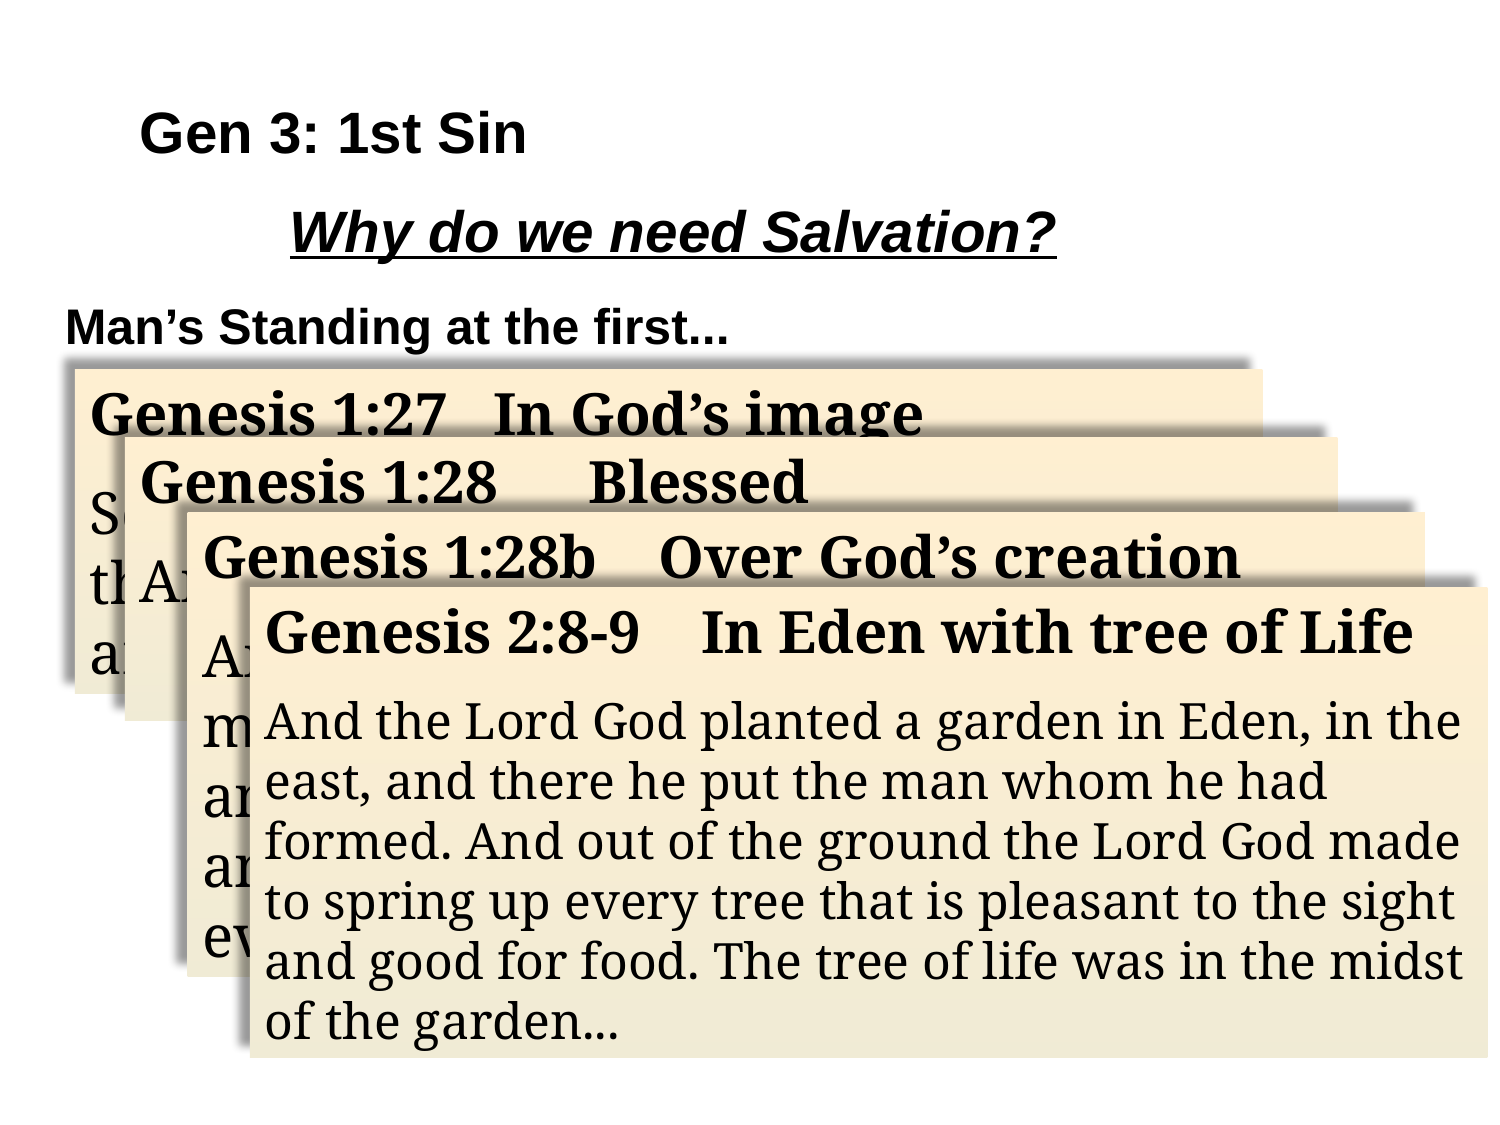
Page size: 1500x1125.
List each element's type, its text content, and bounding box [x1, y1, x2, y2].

text_box Gen 3: 1st Sin Why do we need Salvation? [125, 87, 1363, 272]
text_box Genesis 1:28 Blessed And God blessed them. [124, 437, 1338, 721]
text_box Genesis 1:27 In God’s image So God created man in his own image, in the image of God he created him; male and female he created them. [74, 369, 1263, 694]
text_box Man’s Standing at the first... [49, 287, 788, 363]
text_box Genesis 1:28b Over God’s creation And God said to them, “Be fruitful and multiply and fill the earth and subdue it and have dominion over the fish of the sea and over the birds of the heavens and over every living thing that moves on the earth.” [187, 512, 1425, 977]
text_box Genesis 2:8-9 In Eden with tree of Life And the Lord God planted a garden in Eden, in the east, and there he put the man whom he had formed. And out of the ground the Lord God made to spring up every tree that is pleasant to the sight and good for food. The tree of life was in the midst of the garden... [249, 587, 1488, 1058]
